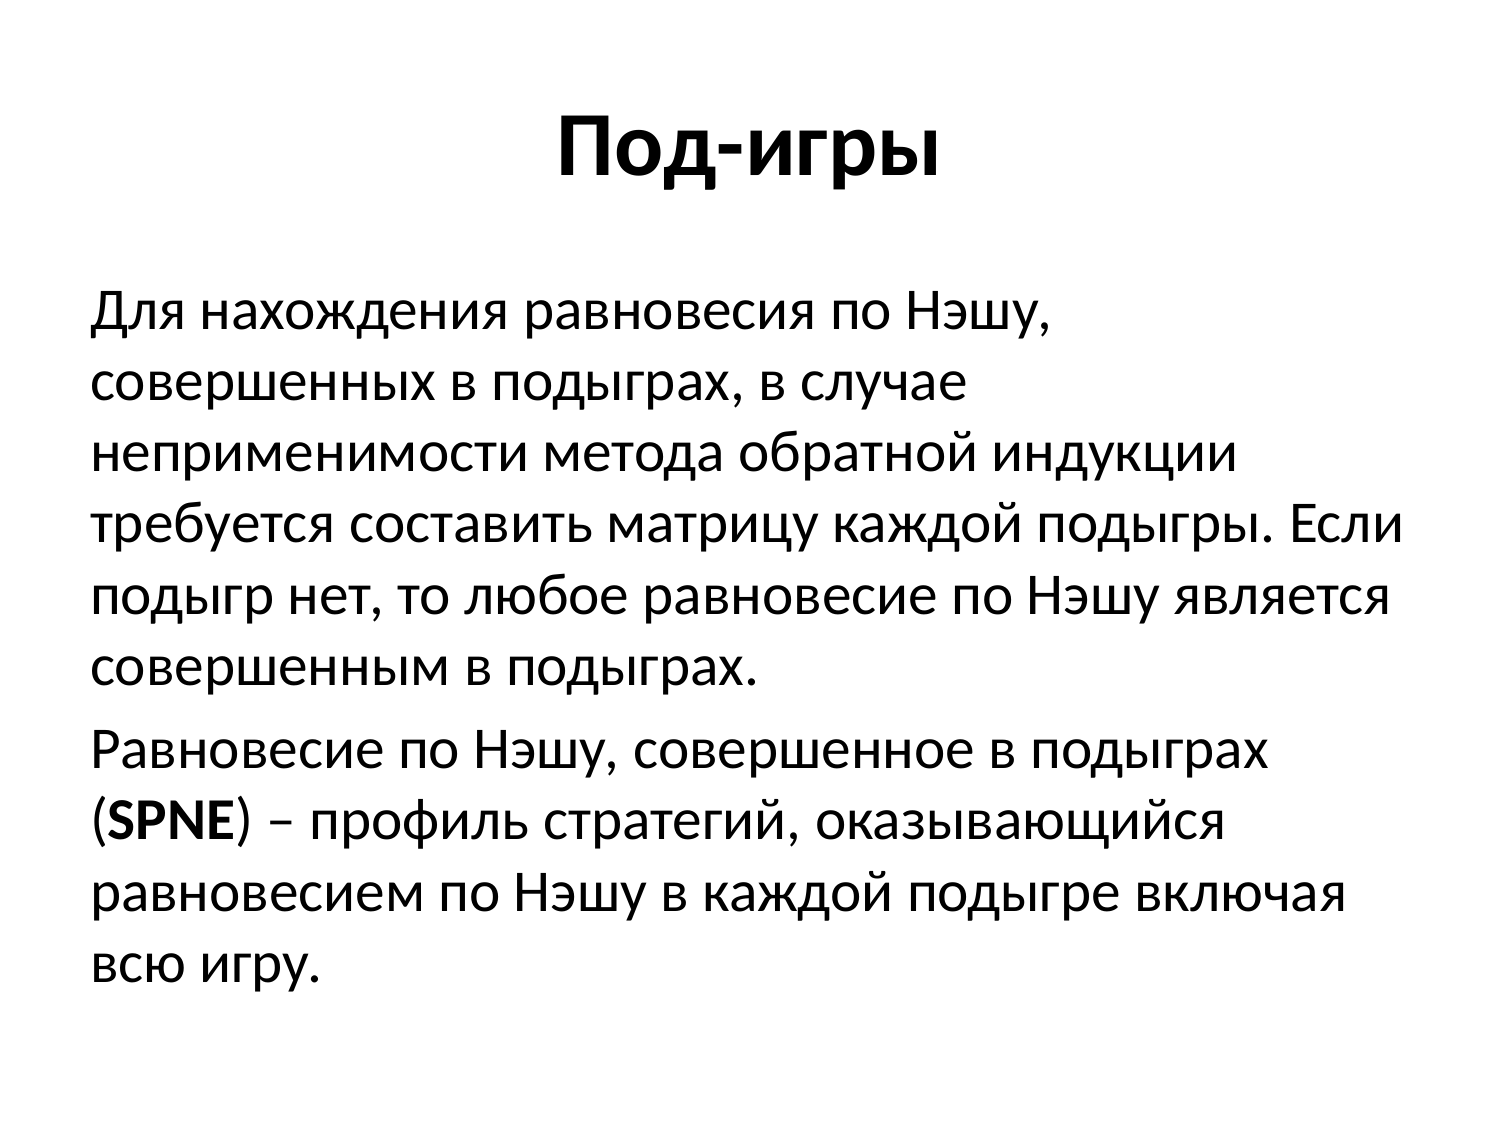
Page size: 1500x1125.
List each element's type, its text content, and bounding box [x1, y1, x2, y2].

list Для нахождения равновесия по Нэшу, совершенных в подыграх, в случае неприменимости метода обратной индукции требуется составить матрицу каждой подыгры. Если подыгр нет, то любое равновесие по Нэшу является совершенным в подыграх. Равновесие по Нэшу, совершенное в подыграх (SPNE) – профиль стратегий, оказывающийся равновесием по Нэшу в каждой подыгре включая всю игру. [75, 262, 1425, 1005]
title Под-игры [75, 45, 1425, 233]
